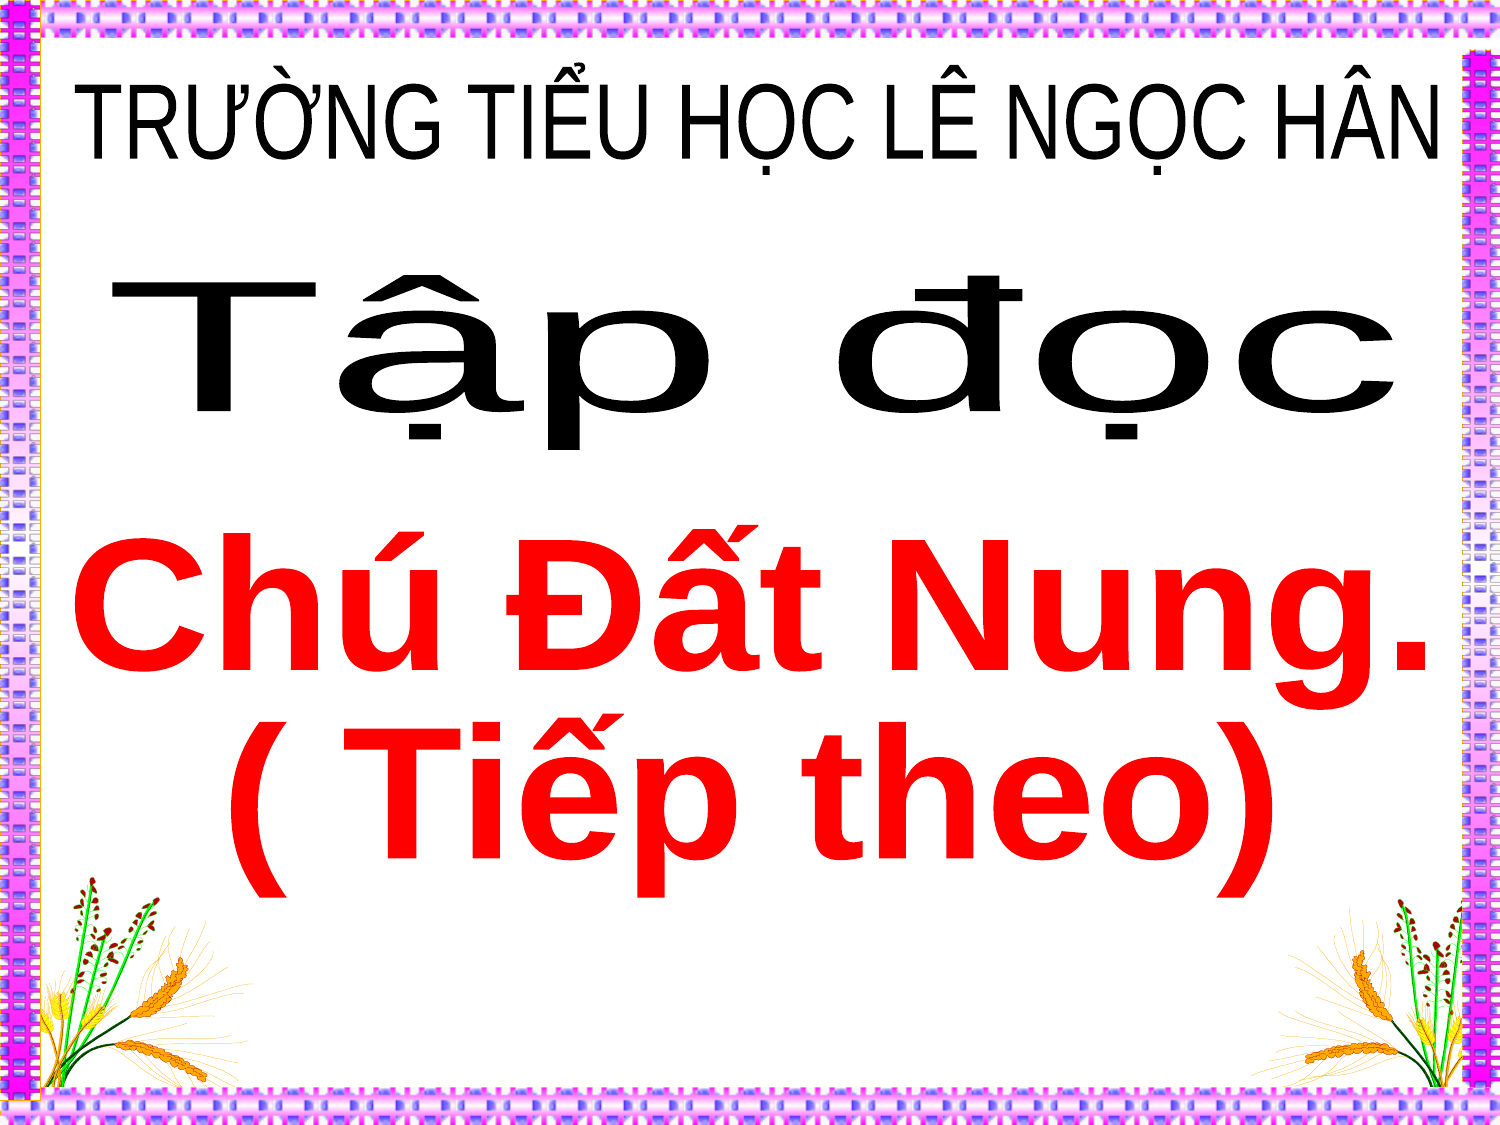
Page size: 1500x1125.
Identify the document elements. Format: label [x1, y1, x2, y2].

text_box [0, 0, 1500, 1125]
